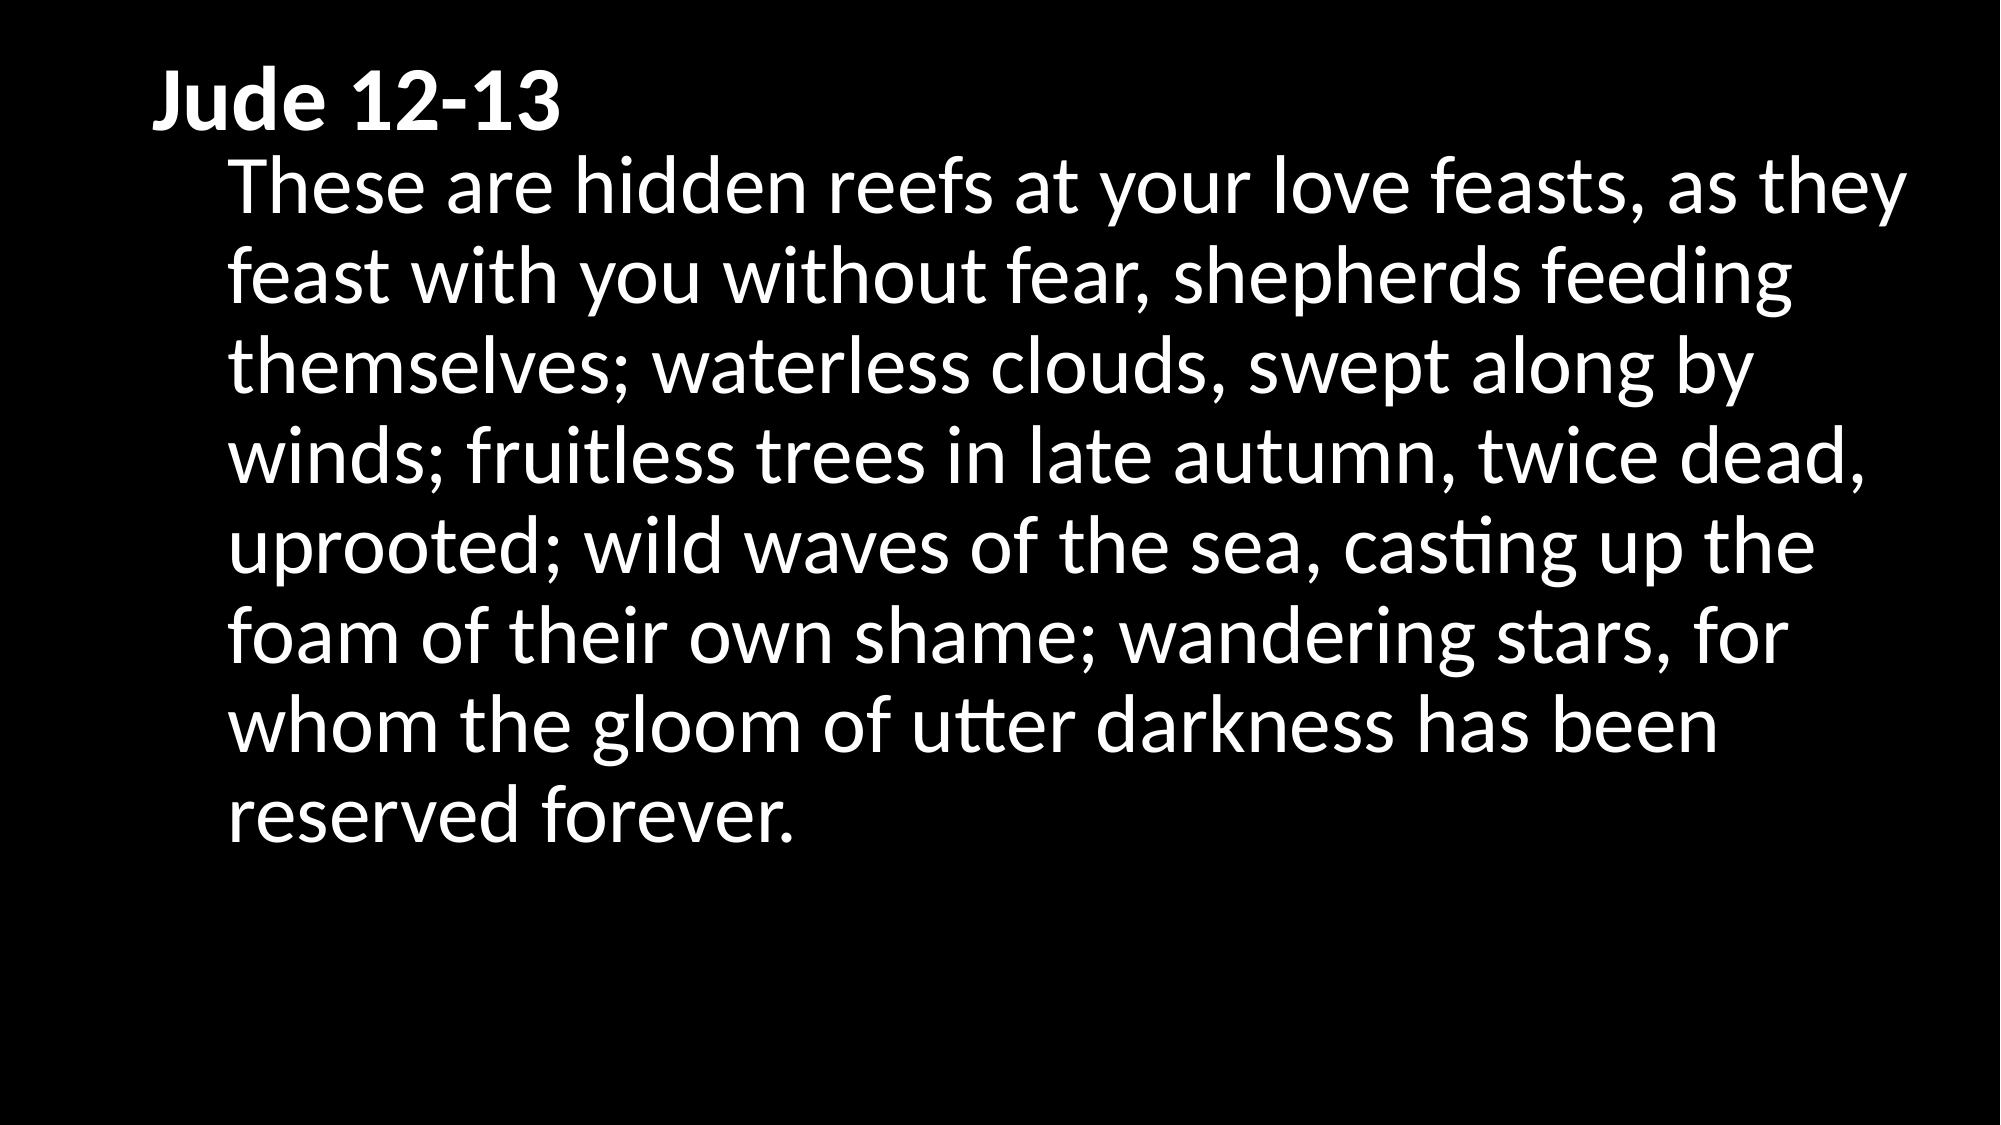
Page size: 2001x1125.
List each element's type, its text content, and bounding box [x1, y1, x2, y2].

title Jude 12-13 [137, 24, 1863, 133]
list These are hidden reefs at your love feasts, as they feast with you without fear, shepherds feeding themselves; waterless clouds, swept along by winds; fruitless trees in late autumn, twice dead, uprooted; wild waves of the sea, casting up the foam of their own shame; wandering stars, for whom the gloom of utter darkness has been reserved forever. [137, 133, 1985, 1076]
